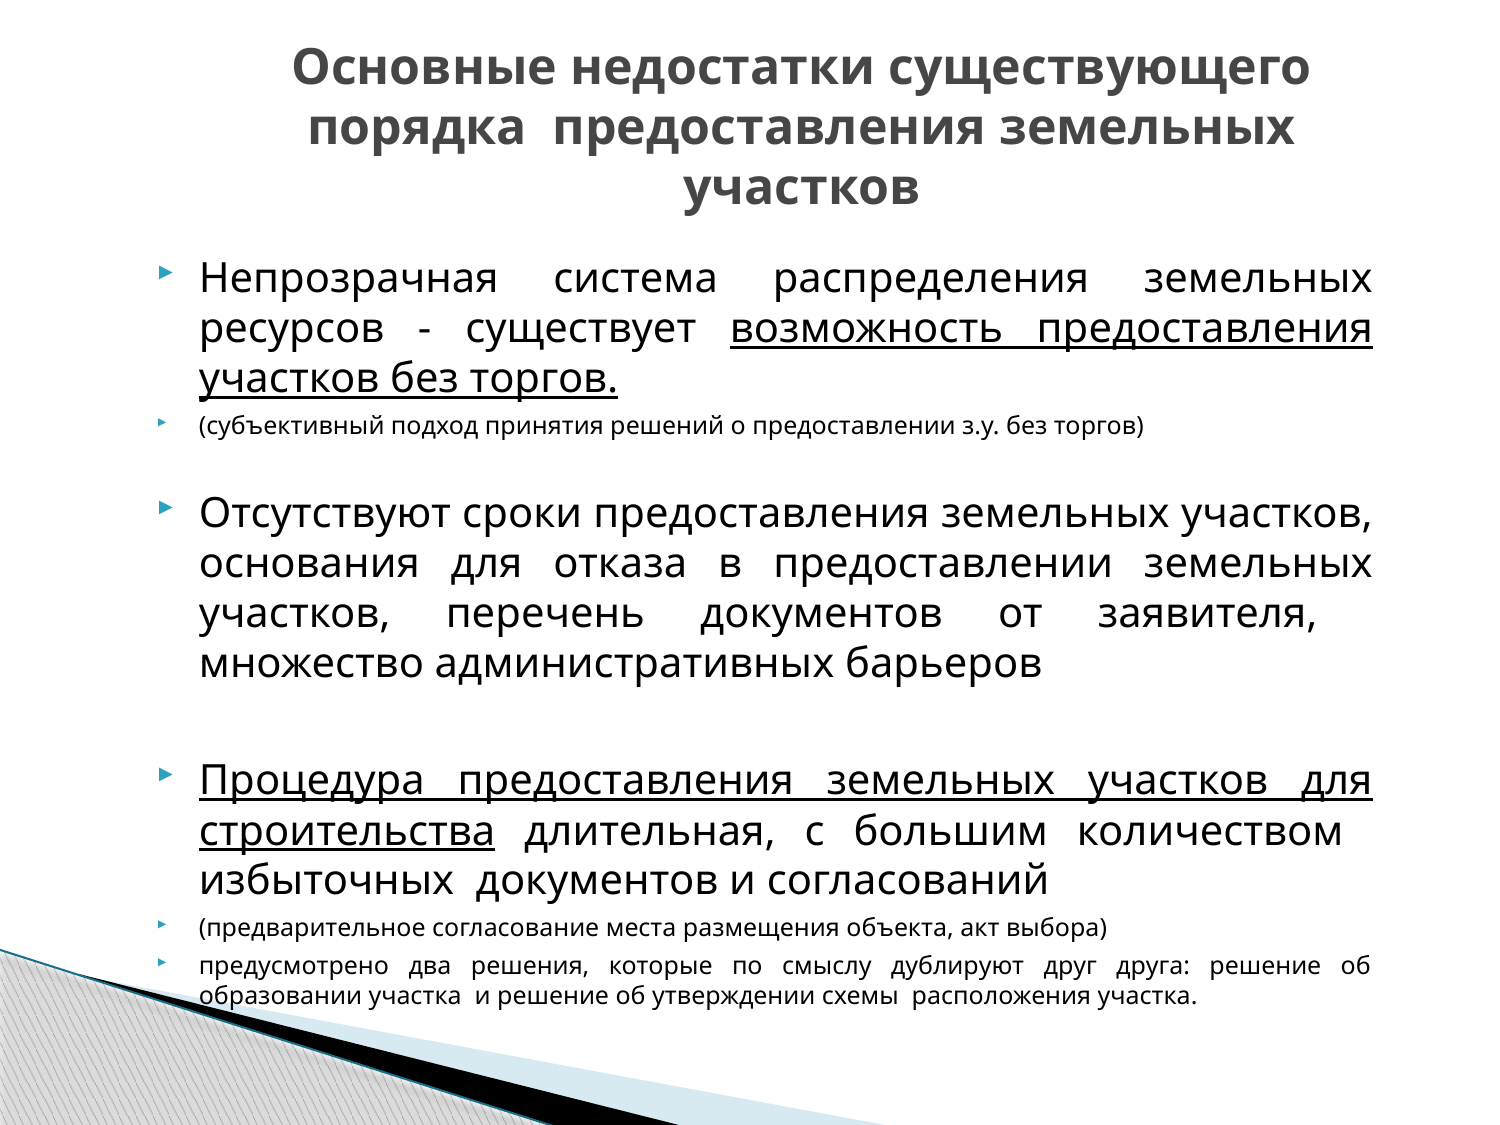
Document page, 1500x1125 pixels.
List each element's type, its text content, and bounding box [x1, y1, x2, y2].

list Непрозрачная система распределения земельных ресурсов - существует возможность предоставления участков без торгов. (субъективный подход принятия решений о предоставлении з.у. без торгов) Отсутствуют сроки предоставления земельных участков, основания для отказа в предоставлении земельных участков, перечень документов от заявителя, множество административных барьеров Процедура предоставления земельных участков для строительства длительная, с большим количеством избыточных документов и согласований (предварительное согласование места размещения объекта, акт выбора) предусмотрено два решения, которые по смыслу дублируют друг друга: решение об образовании участка и решение об утверждении схемы расположения участка. [123, 243, 1388, 1047]
title Основные недостатки существующего порядка предоставления земельных участков [171, 30, 1433, 219]
